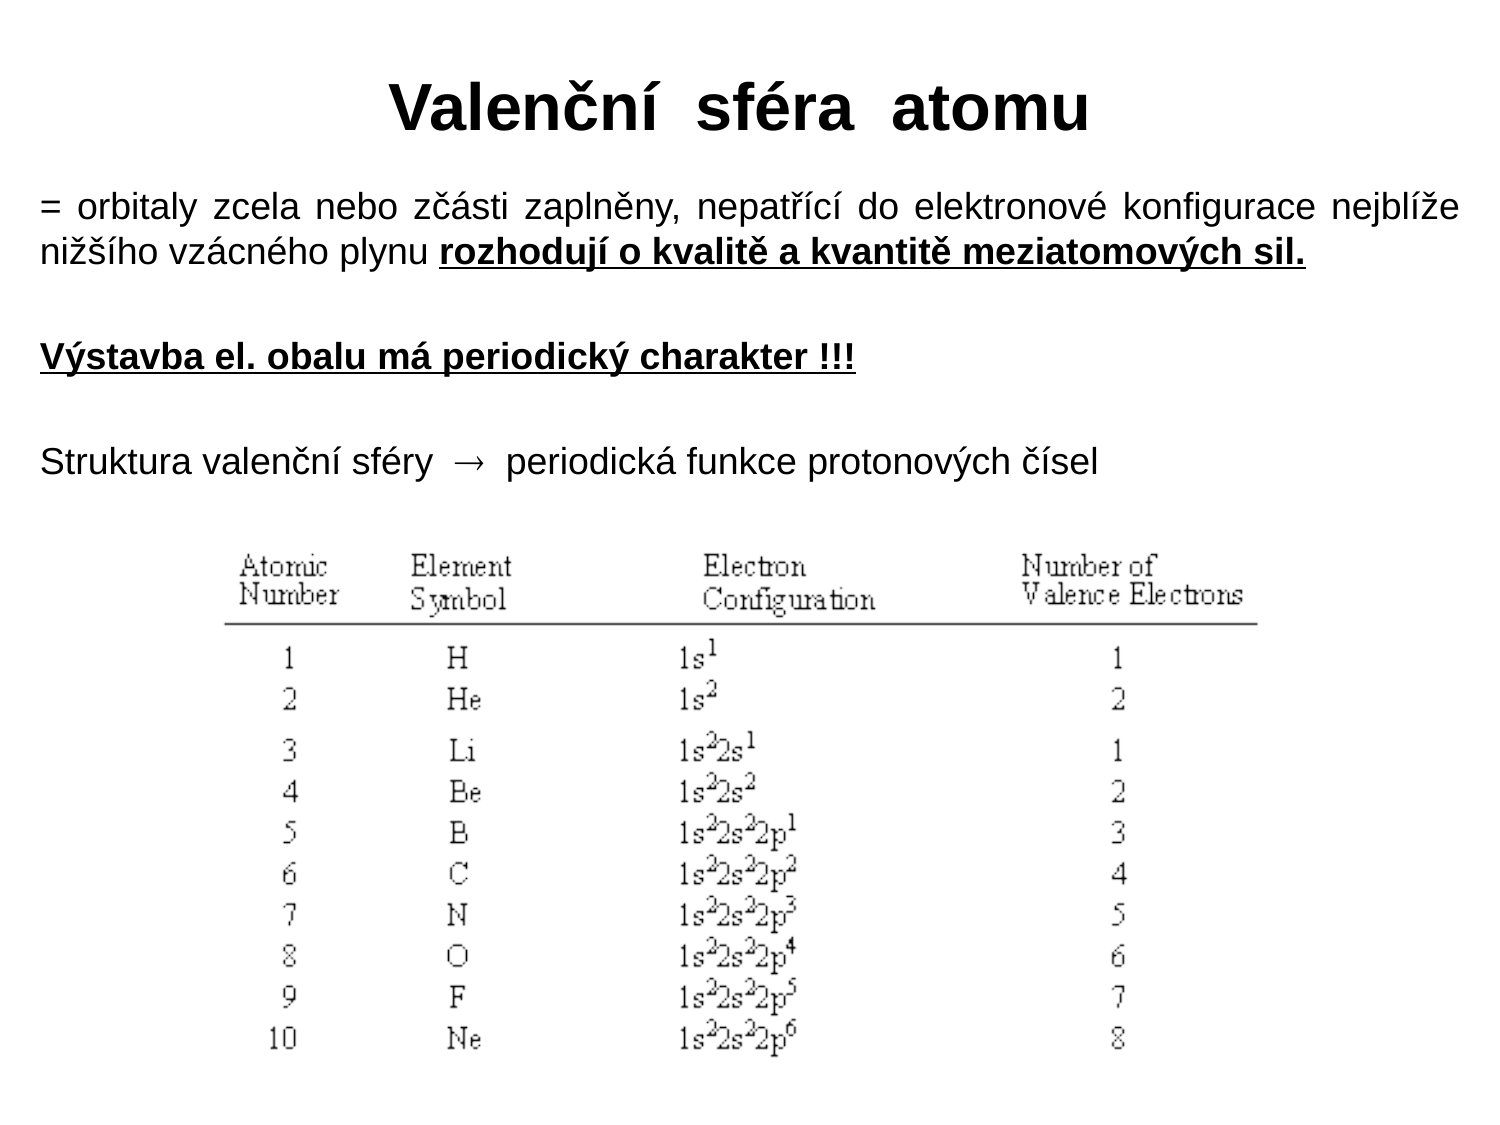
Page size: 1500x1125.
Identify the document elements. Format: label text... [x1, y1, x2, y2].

list = orbitaly zcela nebo zčásti zaplněny, nepatřící do elektronové konfigurace nejblíže nižšího vzácného plynu rozhodují o kvalitě a kvantitě meziatomových sil. Výstavba el. obalu má periodický charakter !!! Struktura valenční sféry  periodická funkce protonových čísel [24, 174, 1475, 918]
picture [212, 549, 1269, 1063]
title Valenční sféra atomu [75, 45, 1425, 163]
